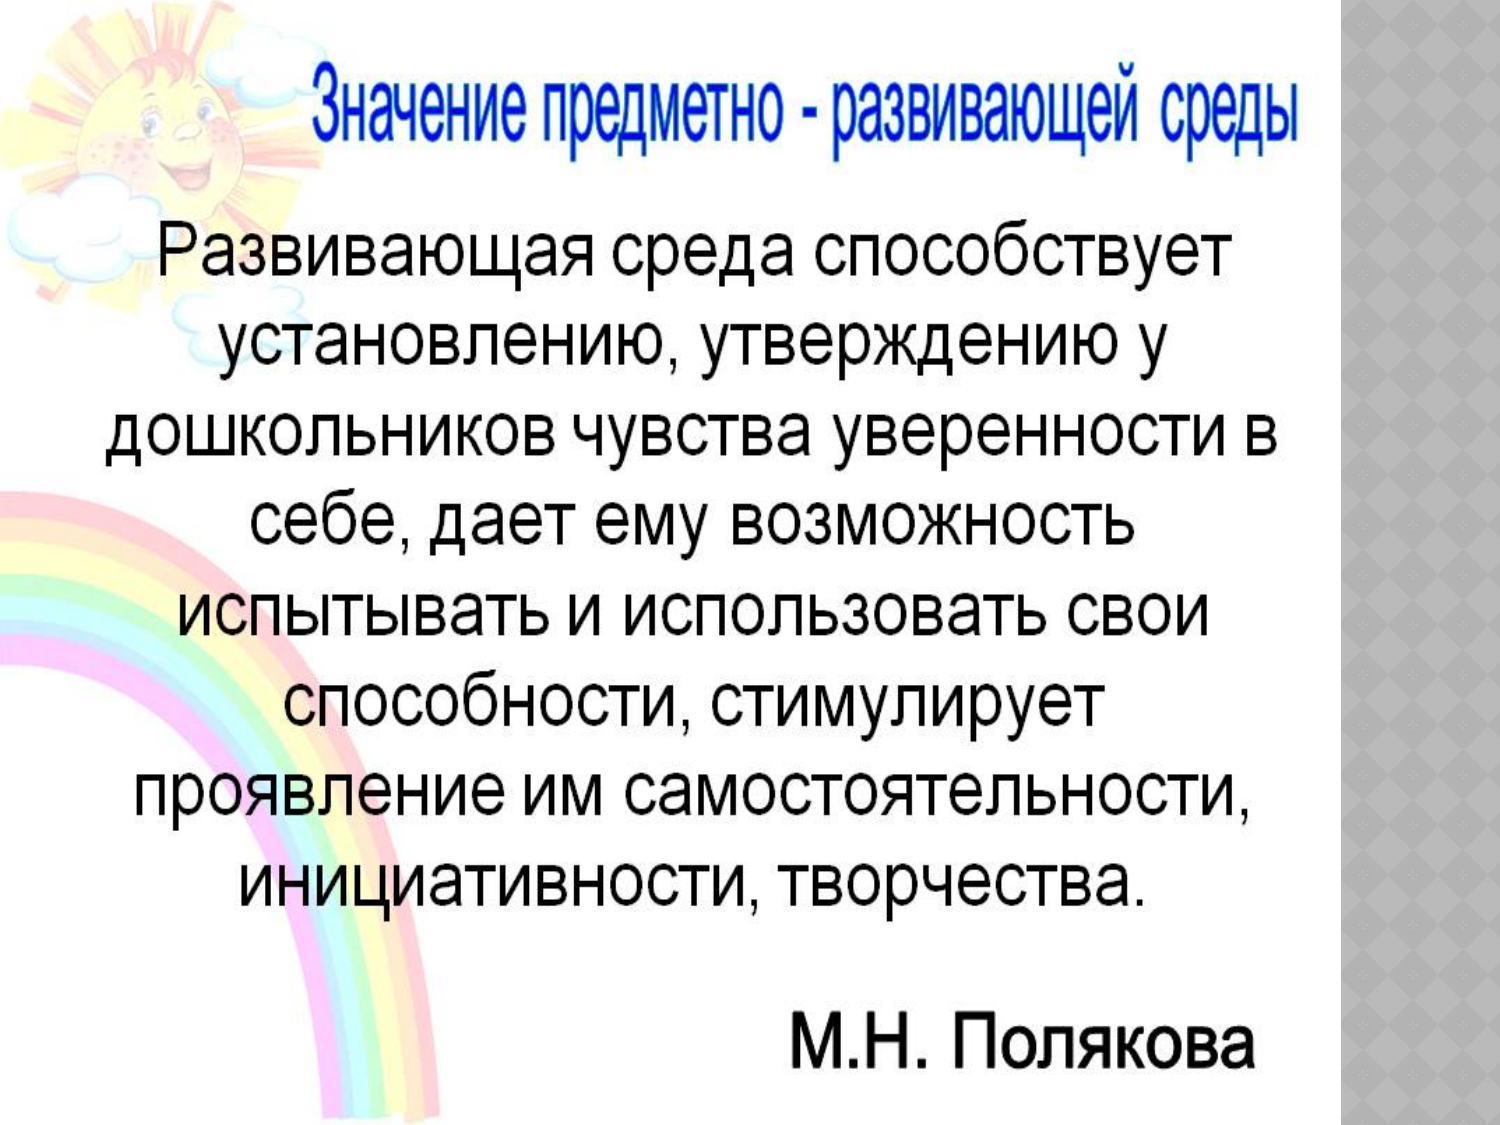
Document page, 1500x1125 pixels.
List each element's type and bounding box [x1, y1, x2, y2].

list [0, 0, 1341, 1125]
